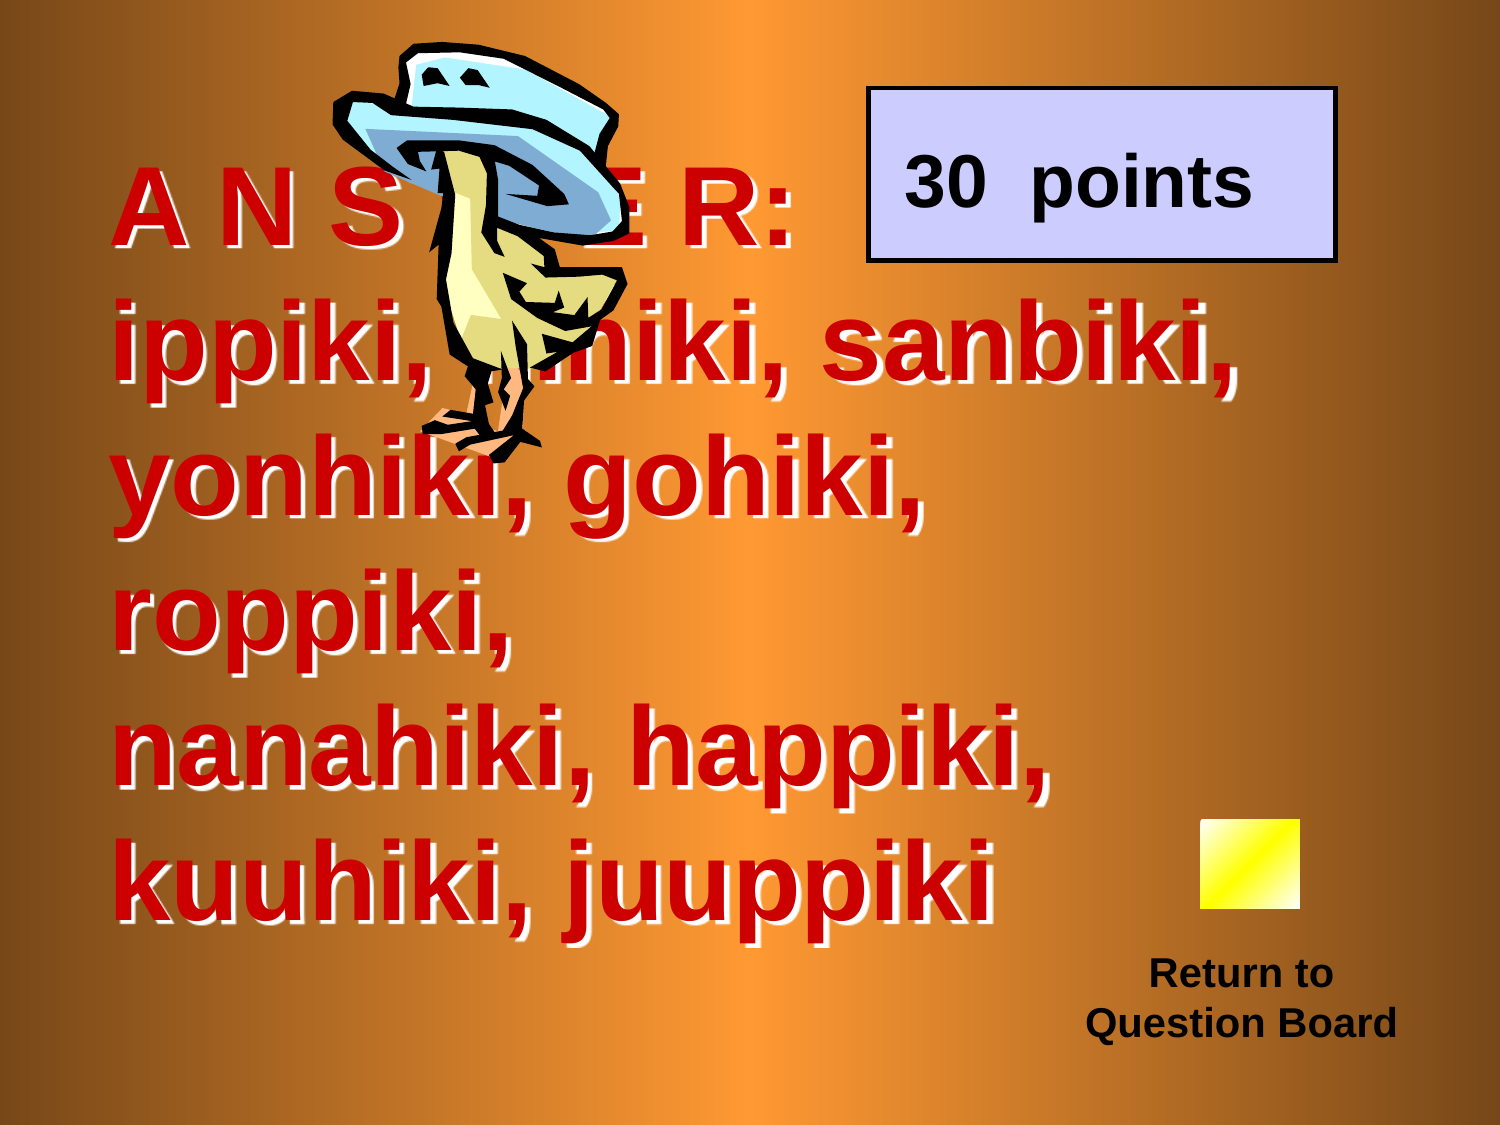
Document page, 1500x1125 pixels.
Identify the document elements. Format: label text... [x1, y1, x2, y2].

text_box 30 points [890, 124, 1303, 230]
text_box Return to Question Board [1067, 938, 1416, 1053]
text_box [868, 87, 1336, 261]
text_box [1200, 819, 1300, 909]
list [332, 41, 634, 468]
title A N S W E R: ippiki, nihiki, sanbiki, yonhiki, gohiki, roppiki, nanahiki, happiki, kuuhiki, juuppiki [92, 444, 1351, 631]
